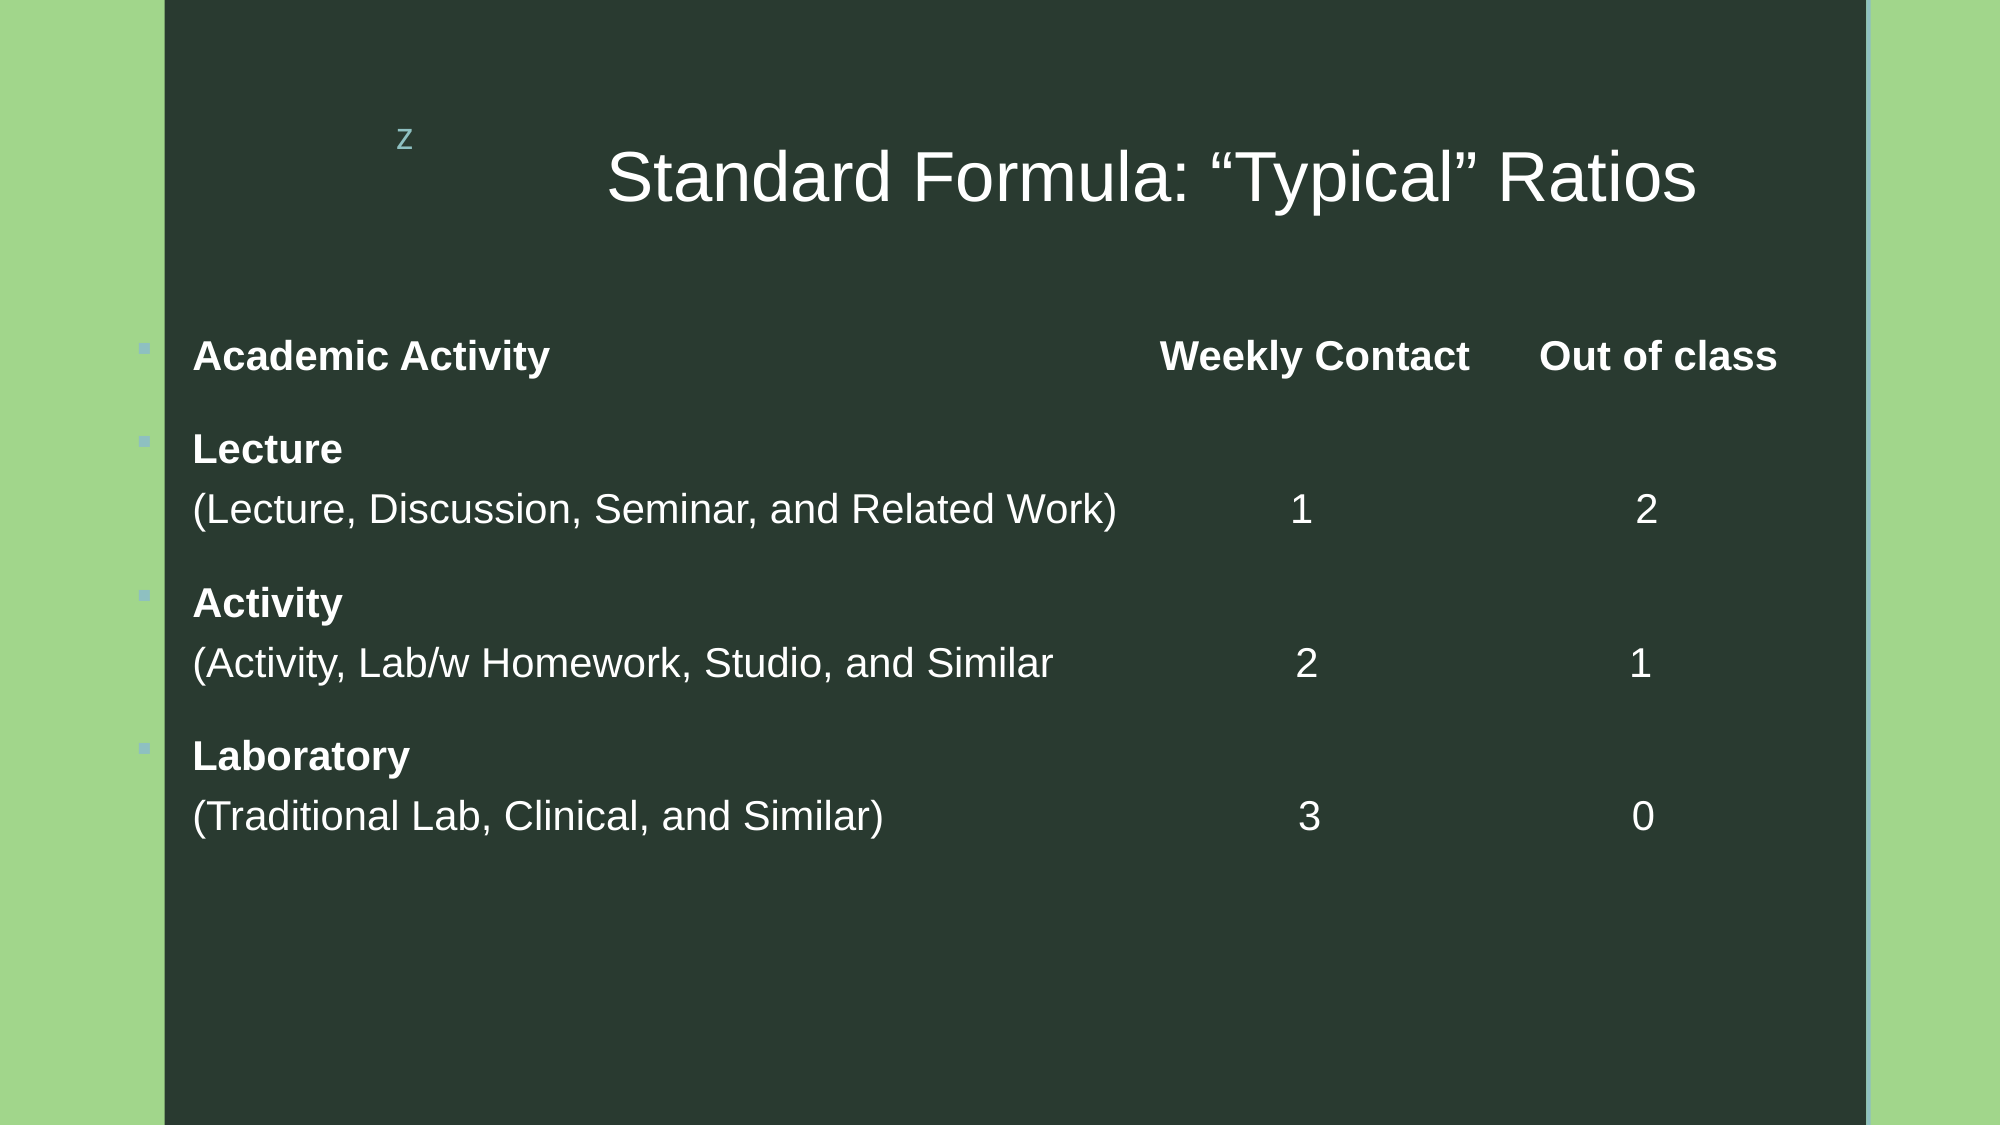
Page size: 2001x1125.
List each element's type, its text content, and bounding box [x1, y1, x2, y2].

title Standard Formula: “Typical” Ratios [428, 132, 1734, 258]
list Academic Activity Weekly Contact Out of class Lecture (Lecture, Discussion, Seminar, and Related Work) 1 2 Activity (Activity, Lab/w Homework, Studio, and Similar 2 1 Laboratory (Traditional Lab, Clinical, and Similar) 3 0 [120, 258, 1925, 993]
